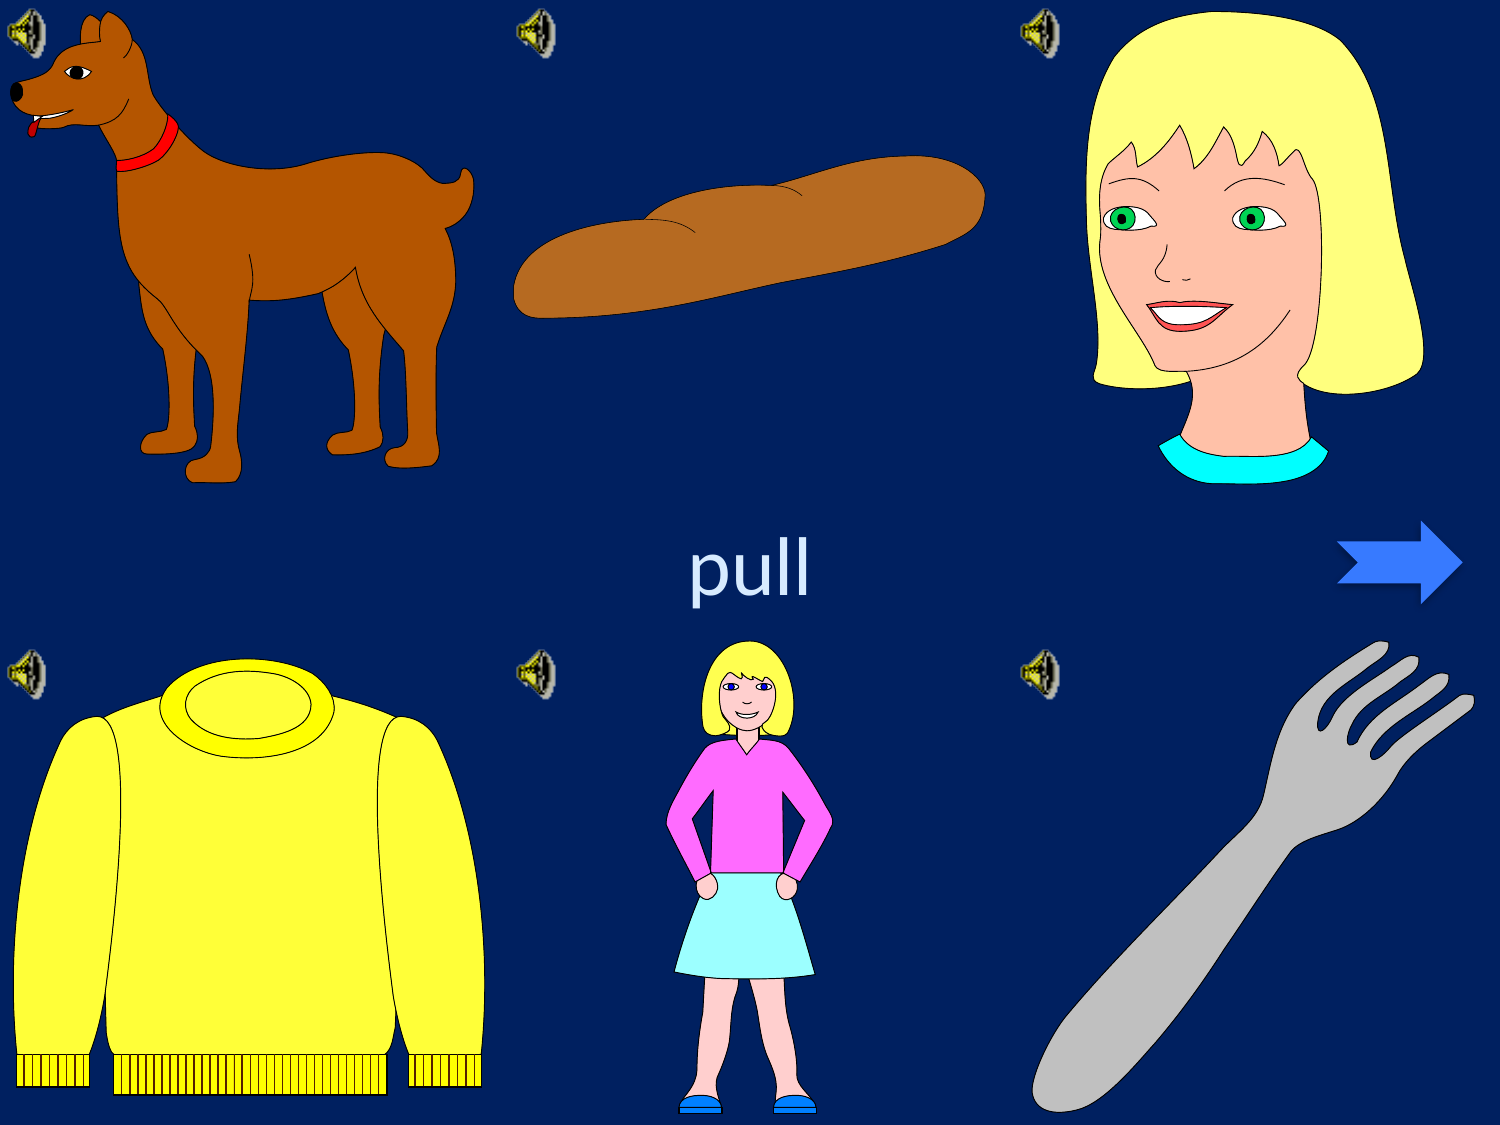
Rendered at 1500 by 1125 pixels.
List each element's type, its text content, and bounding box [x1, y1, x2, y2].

text_box [0, 0, 1500, 496]
picture [1013, 640, 1476, 1115]
picture [509, 640, 577, 708]
picture [0, 0, 475, 485]
text_box pull [0, 496, 1500, 629]
picture [1085, 10, 1425, 485]
text_box [1335, 518, 1465, 607]
picture [1013, 0, 1081, 68]
picture [665, 640, 835, 1115]
picture [512, 154, 987, 320]
text_box [0, 629, 1500, 1125]
picture [0, 640, 487, 1096]
picture [509, 0, 577, 68]
